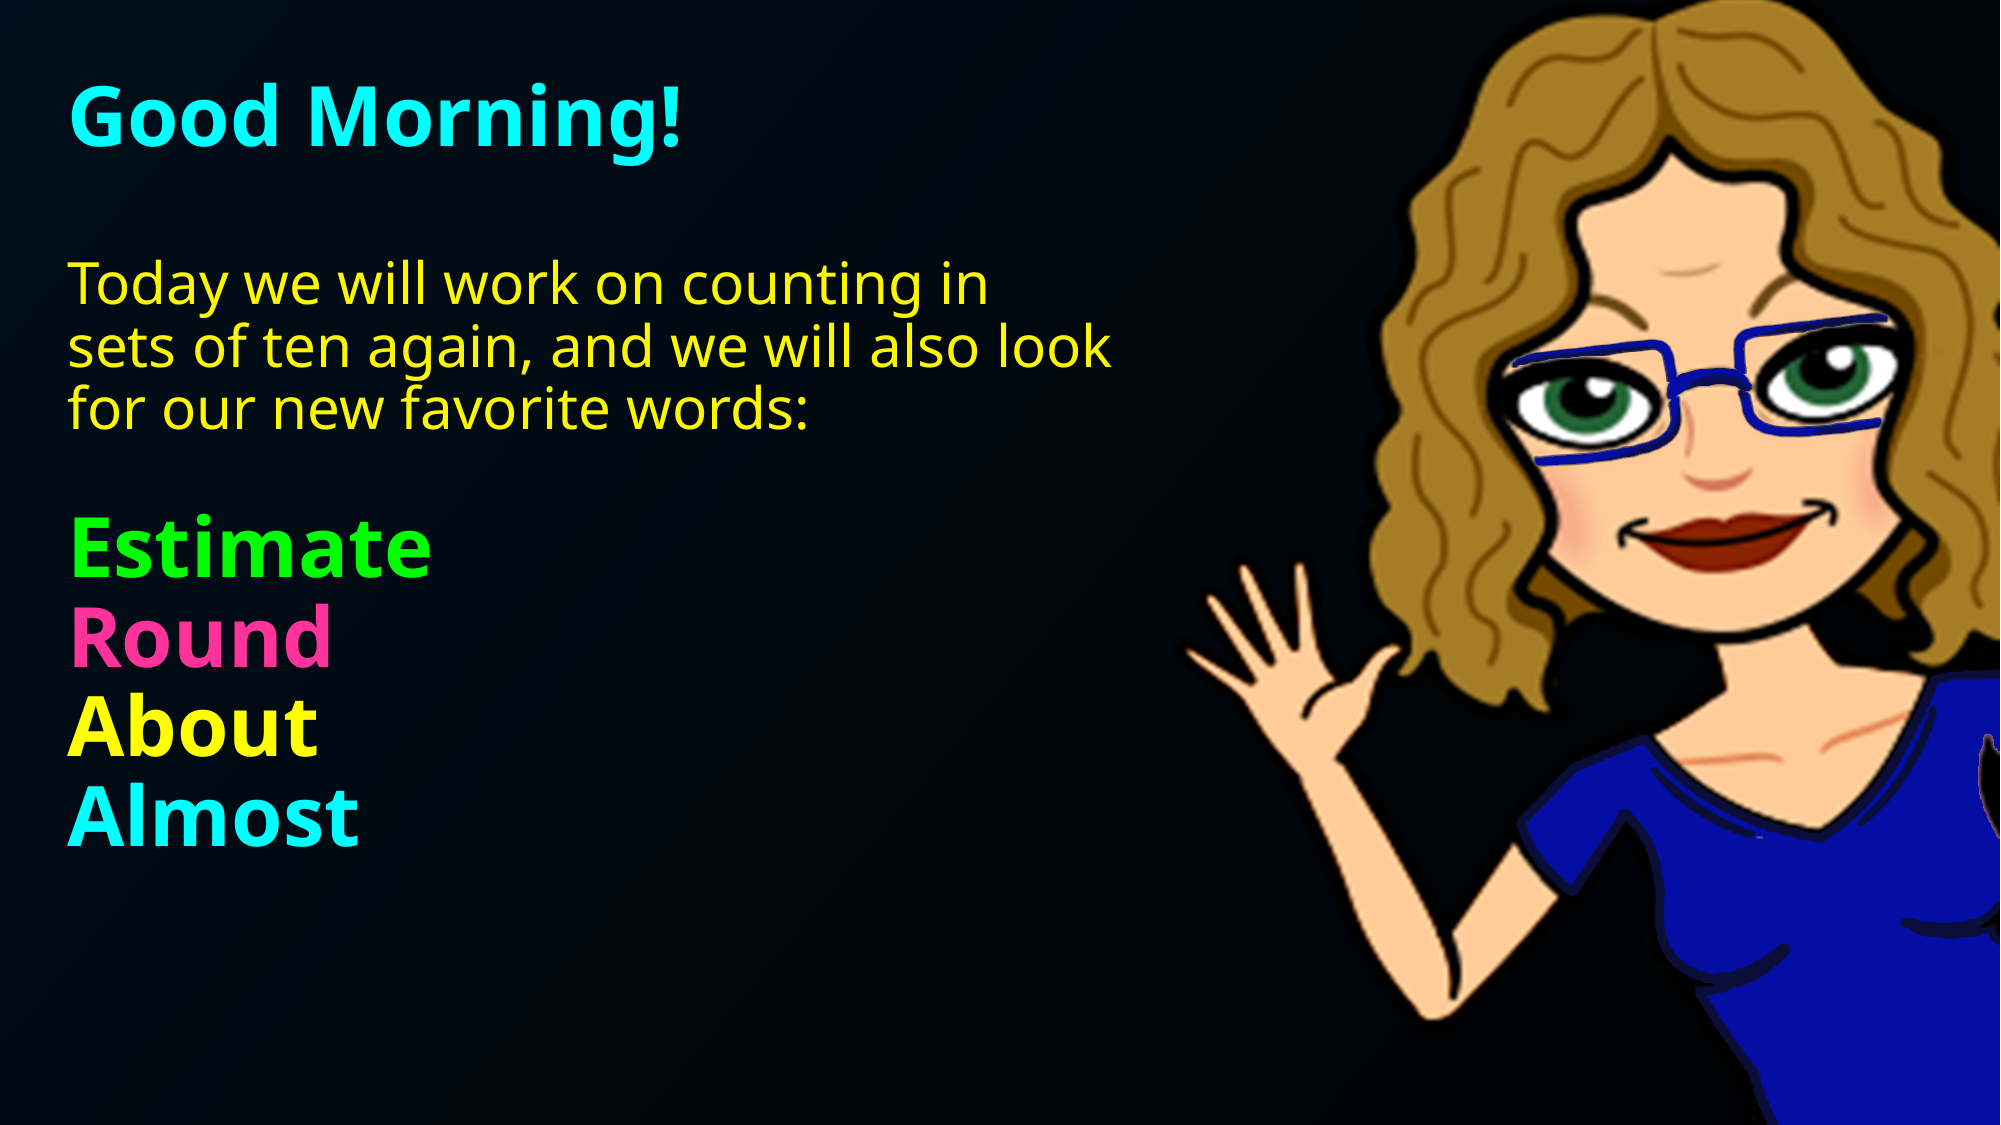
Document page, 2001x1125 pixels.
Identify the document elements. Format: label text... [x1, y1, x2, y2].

title Good Morning! Today we will work on counting in sets of ten again, and we will also look for our new favorite words: Estimate Round About Almost [52, 66, 1045, 984]
picture [1045, 0, 2000, 1125]
